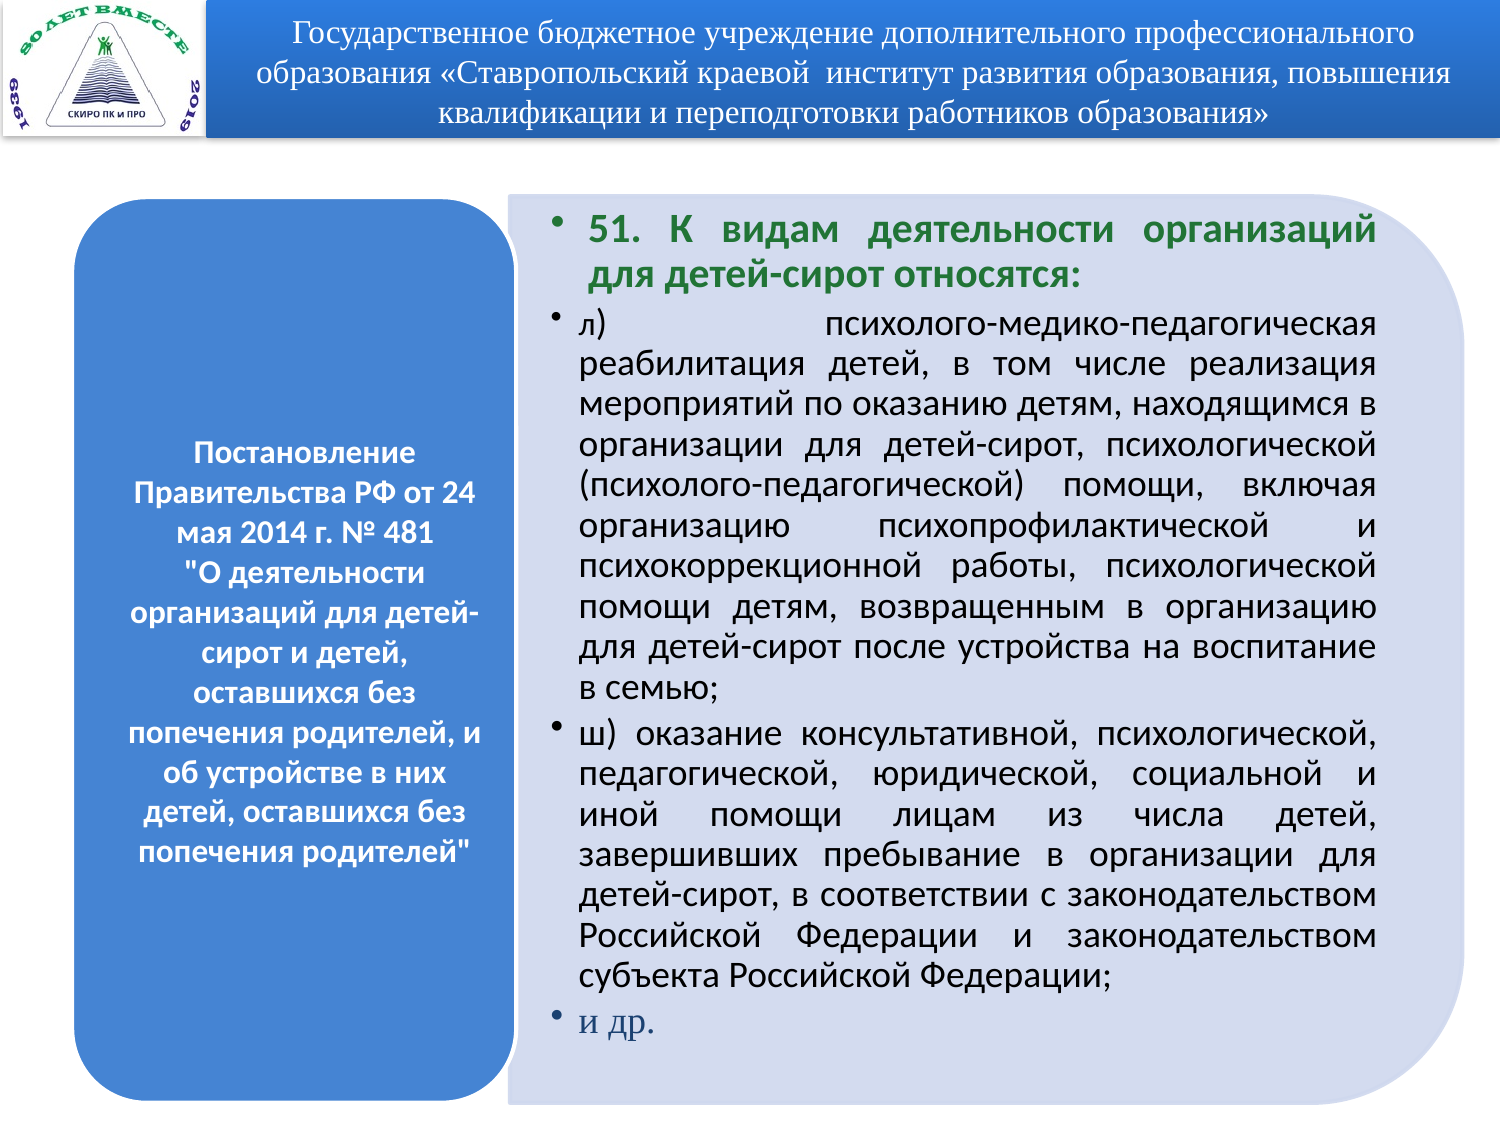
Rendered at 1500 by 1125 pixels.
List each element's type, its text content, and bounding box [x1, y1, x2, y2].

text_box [57, 196, 1471, 1104]
text_box Государственное бюджетное учреждение дополнительного профессионального образования «Ставропольский краевой институт развития образования, повышения квалификации и переподготовки работников образования» [208, 0, 1500, 138]
picture [0, 0, 207, 138]
